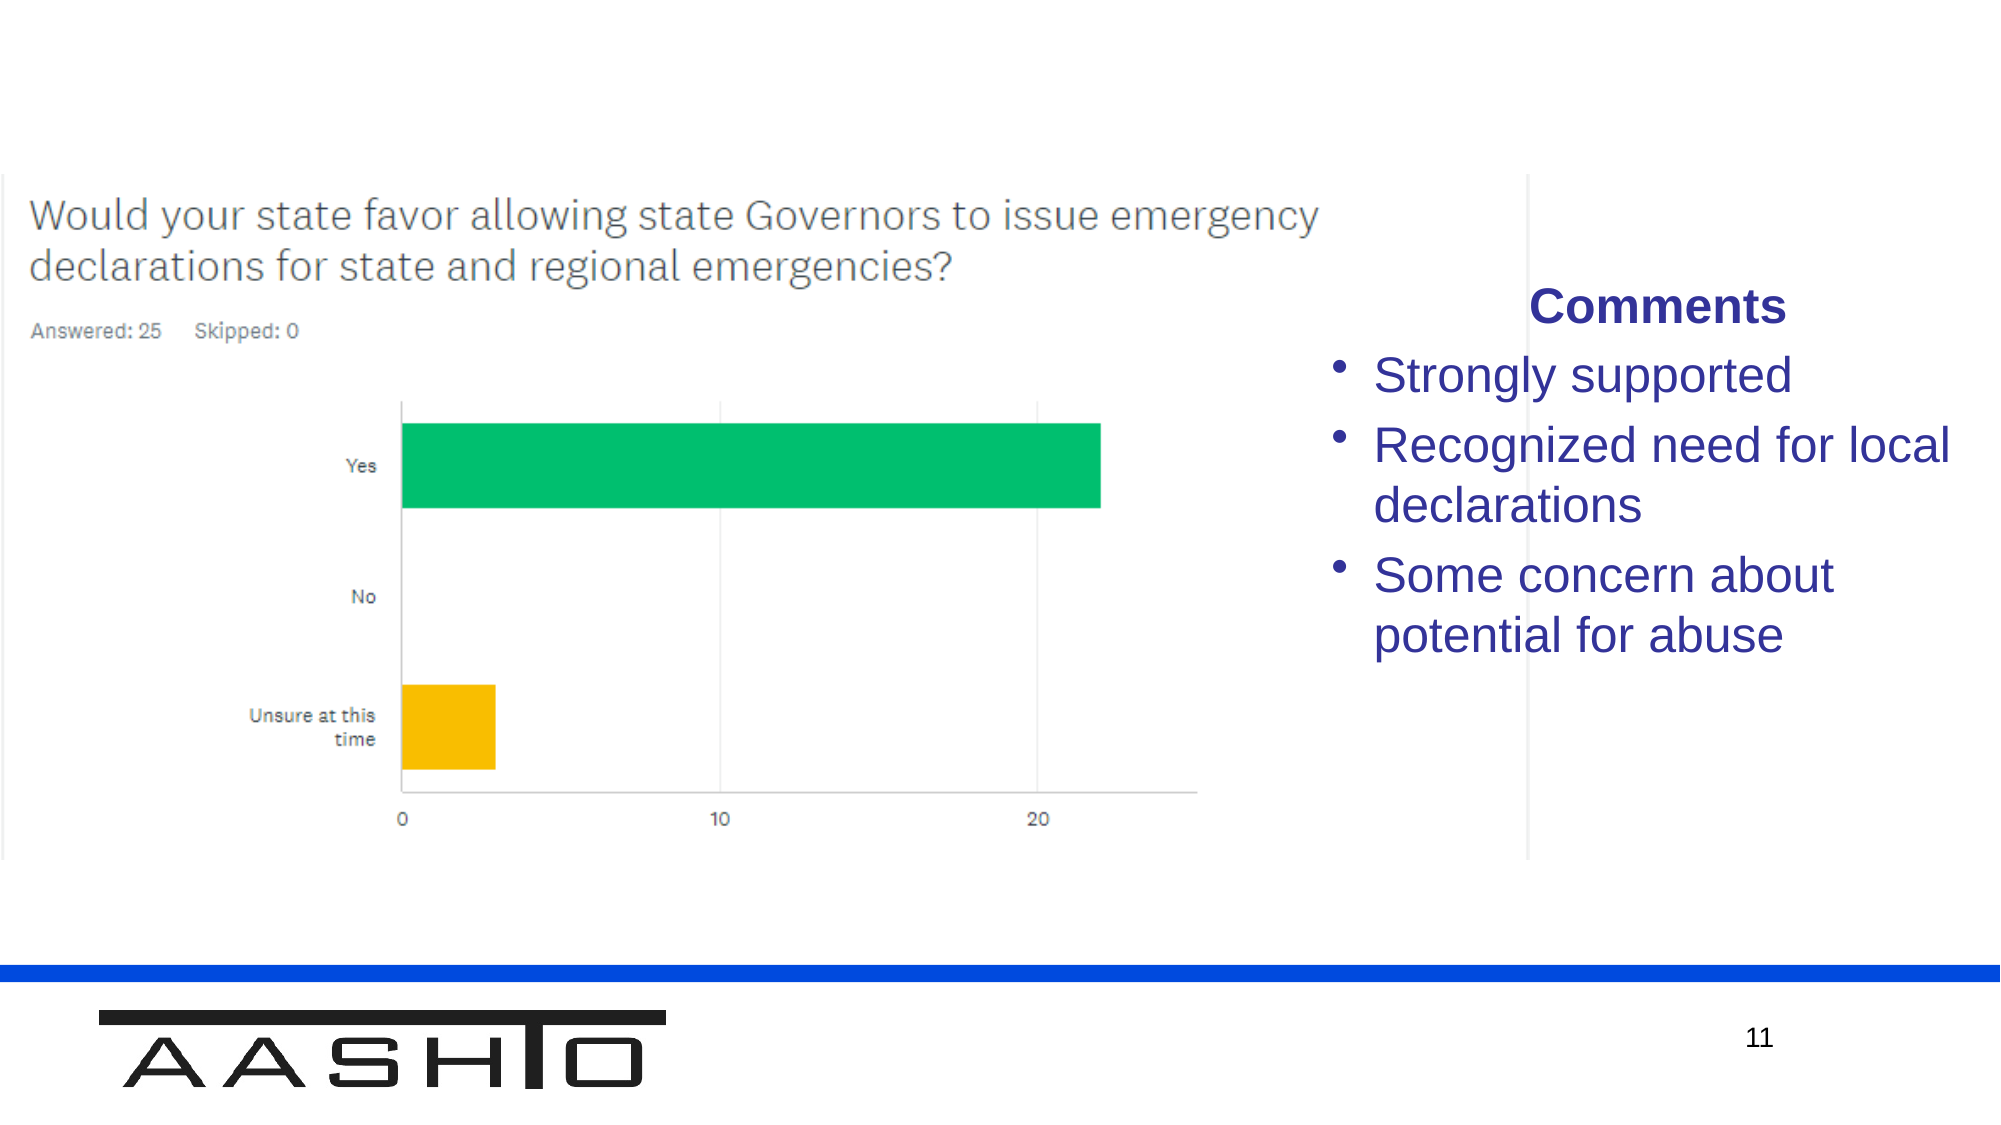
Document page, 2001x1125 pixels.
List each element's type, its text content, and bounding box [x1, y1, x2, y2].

picture [99, 1010, 666, 1089]
text_box Comments Strongly supported Recognized need for local declarations Some concern about potential for abuse [1316, 265, 2000, 916]
picture [0, 174, 1530, 860]
